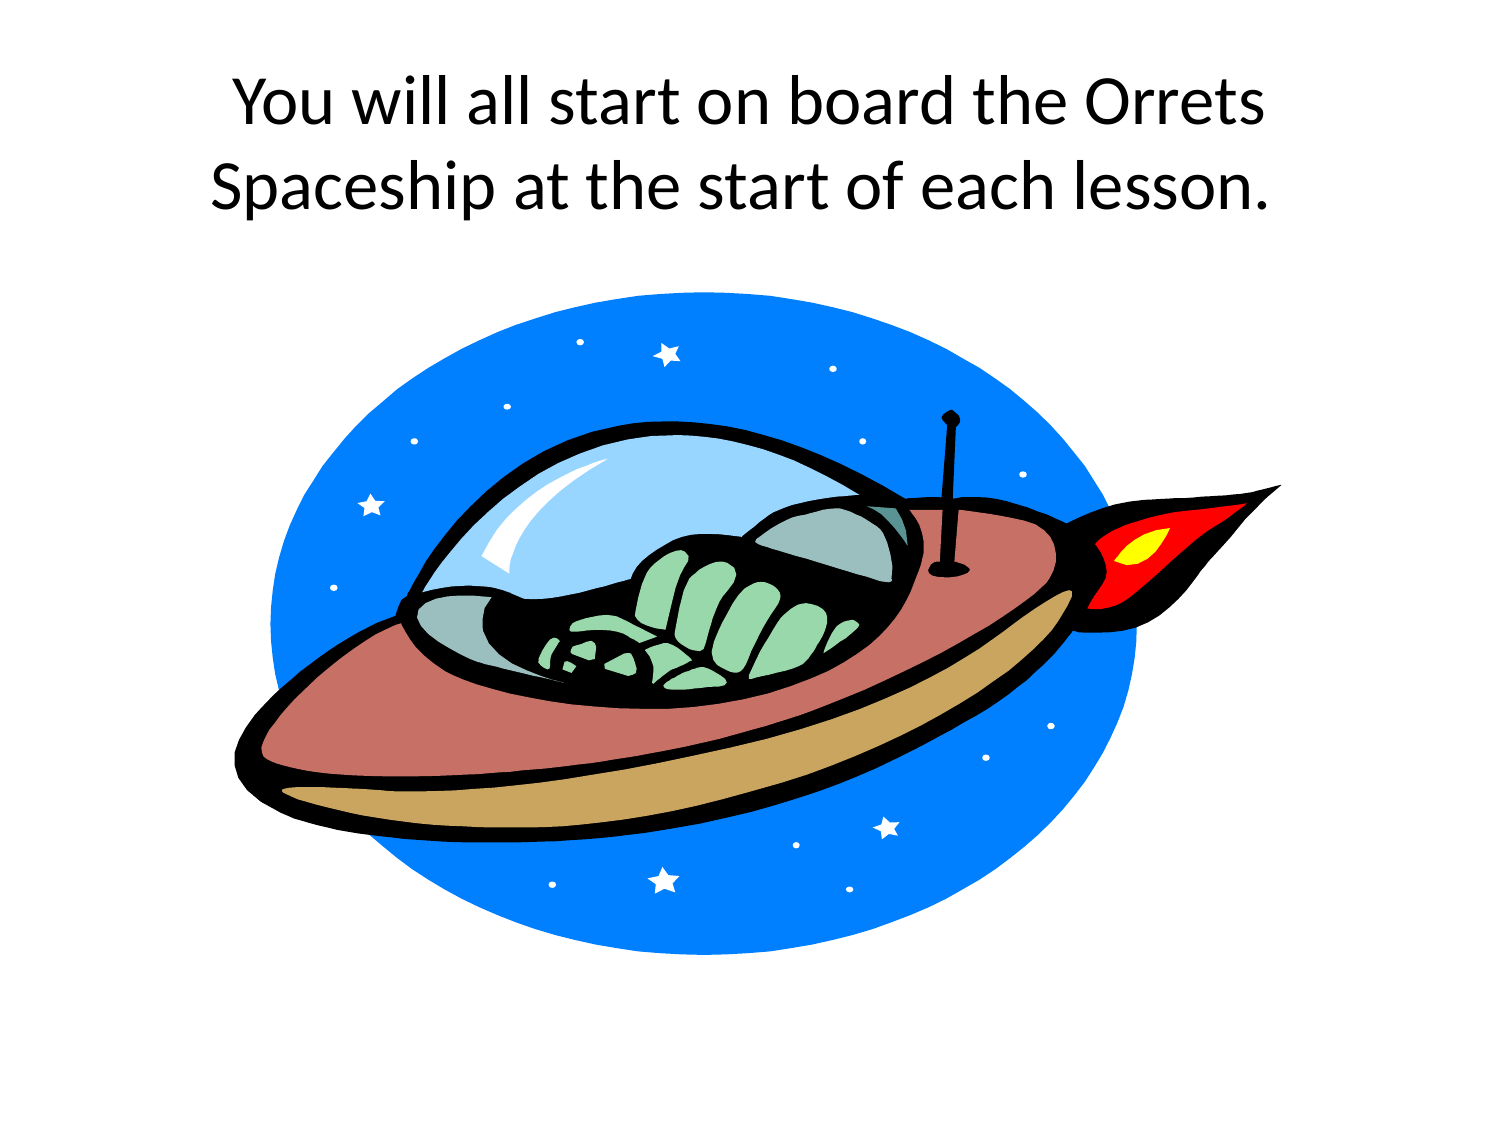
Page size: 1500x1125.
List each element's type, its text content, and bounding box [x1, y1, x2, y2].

title You will all start on board the Orrets Spaceship at the start of each lesson. [75, 45, 1425, 233]
picture [218, 291, 1282, 956]
